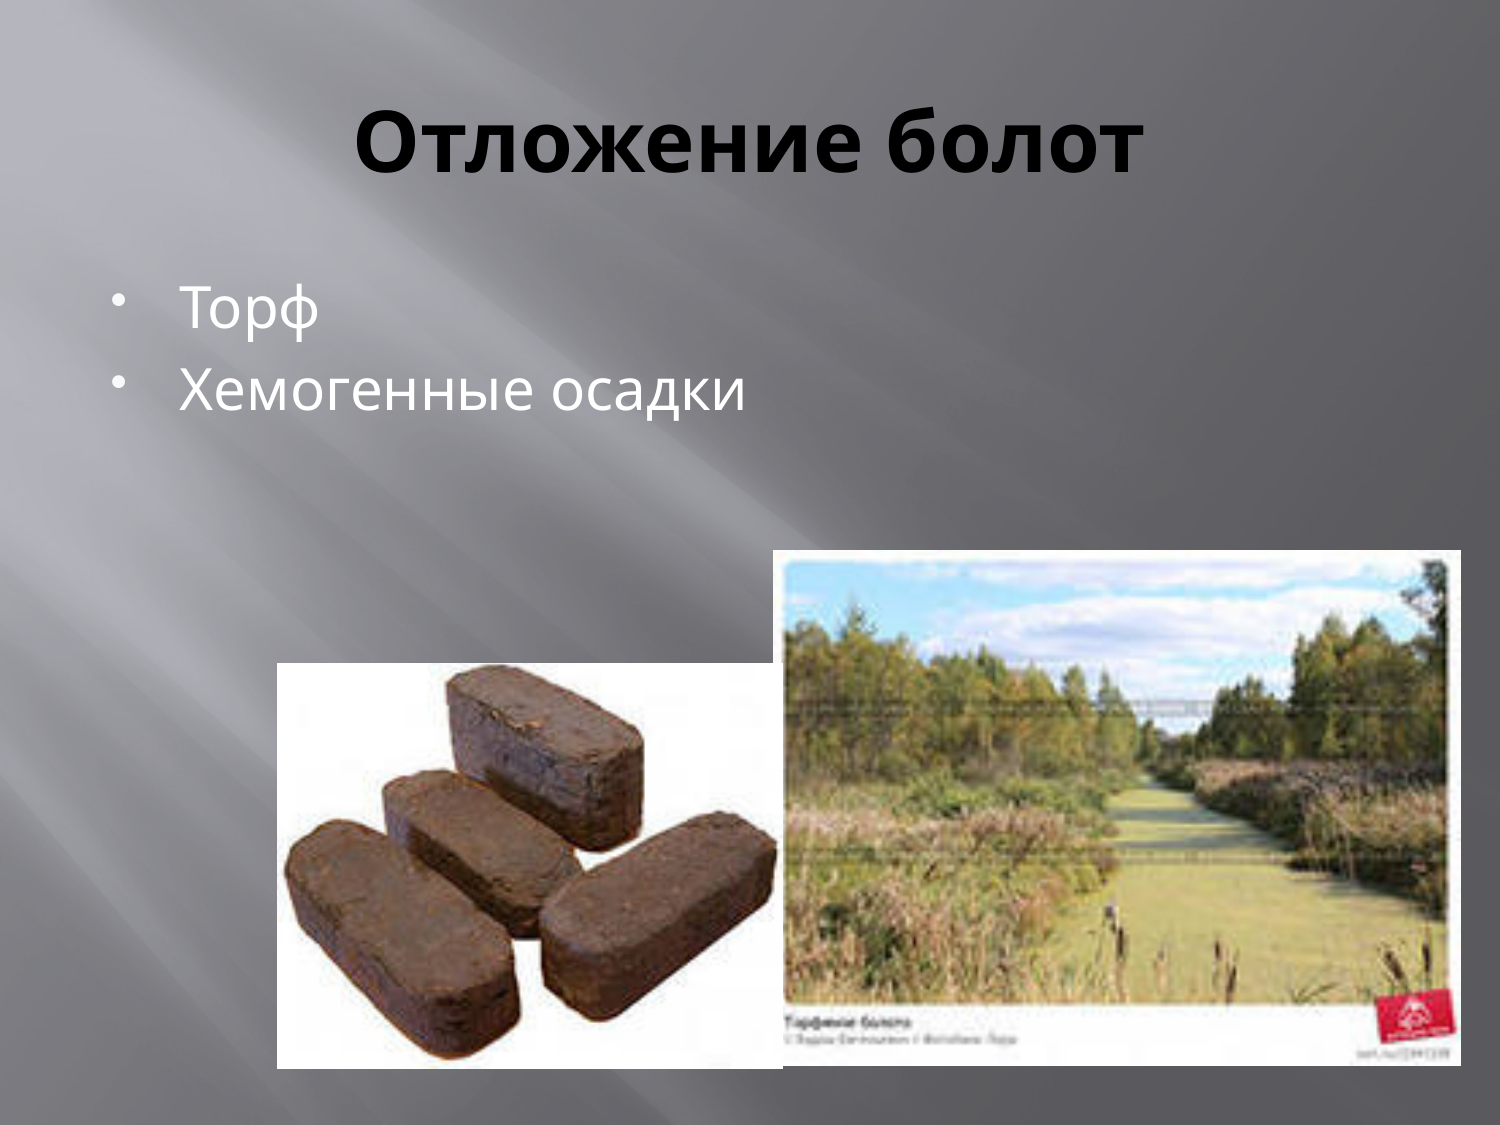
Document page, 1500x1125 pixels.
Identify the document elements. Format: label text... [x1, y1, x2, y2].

list Торф Хемогенные осадки [75, 262, 1425, 1035]
title Отложение болот [75, 45, 1425, 233]
picture [277, 550, 1461, 1069]
